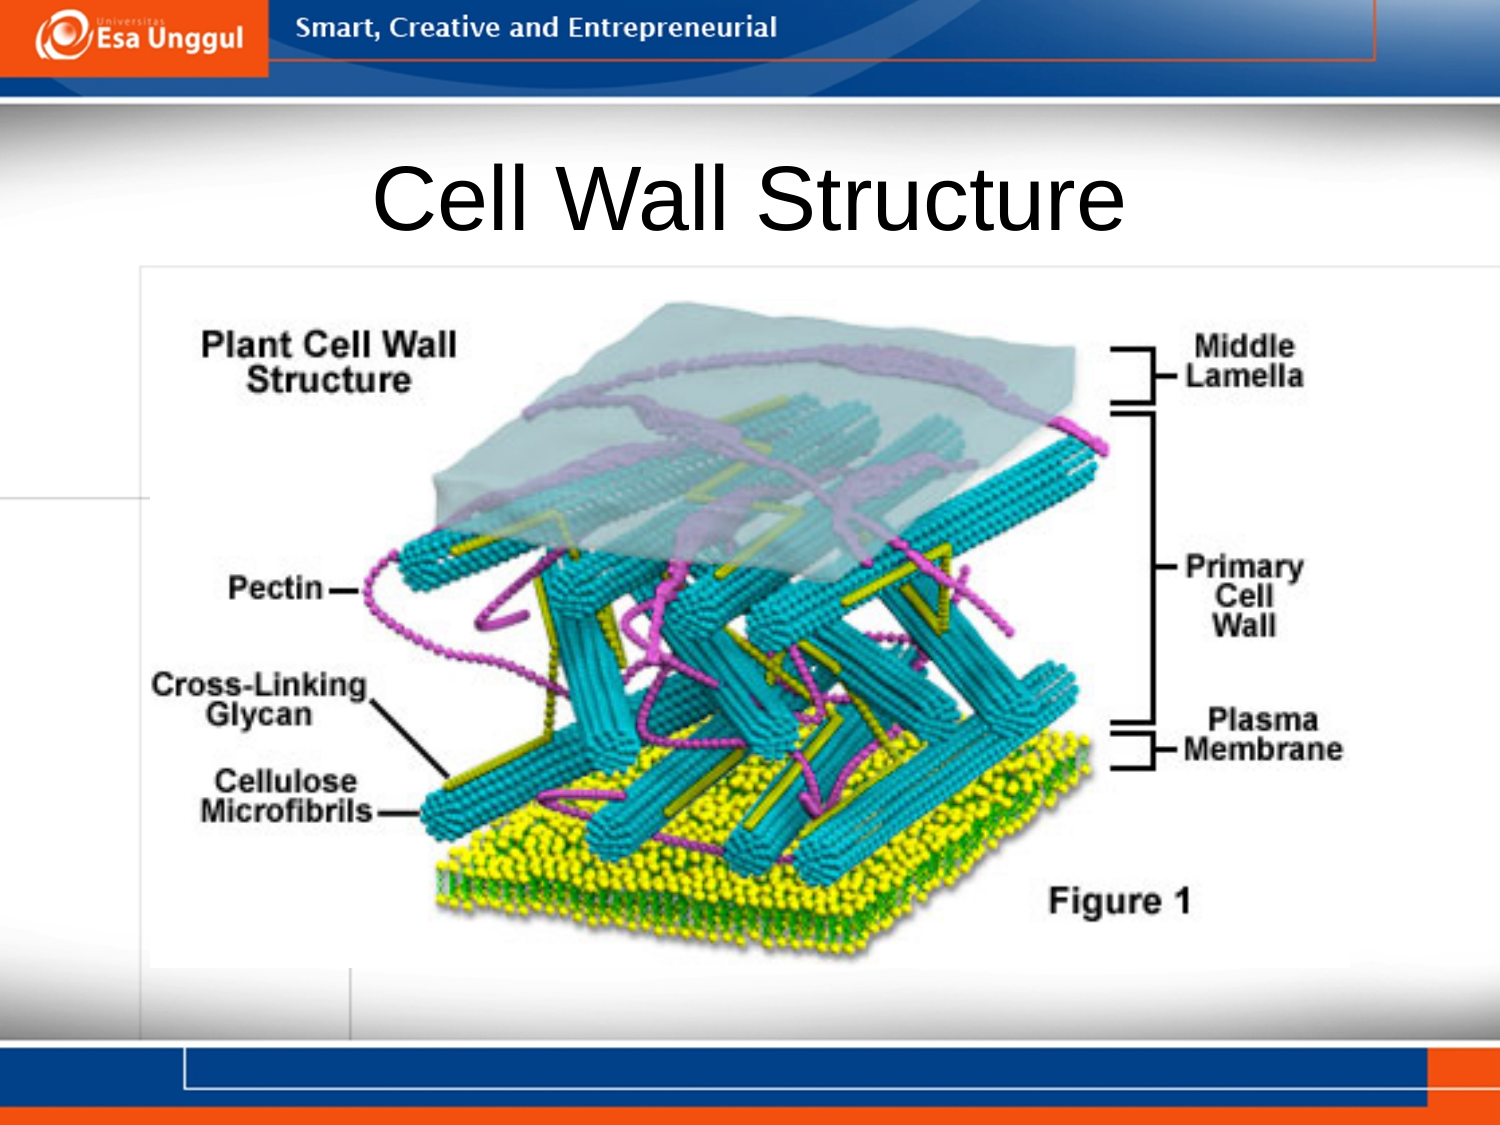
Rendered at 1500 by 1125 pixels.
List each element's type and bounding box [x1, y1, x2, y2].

list [149, 299, 1351, 969]
picture [0, 0, 1500, 1125]
